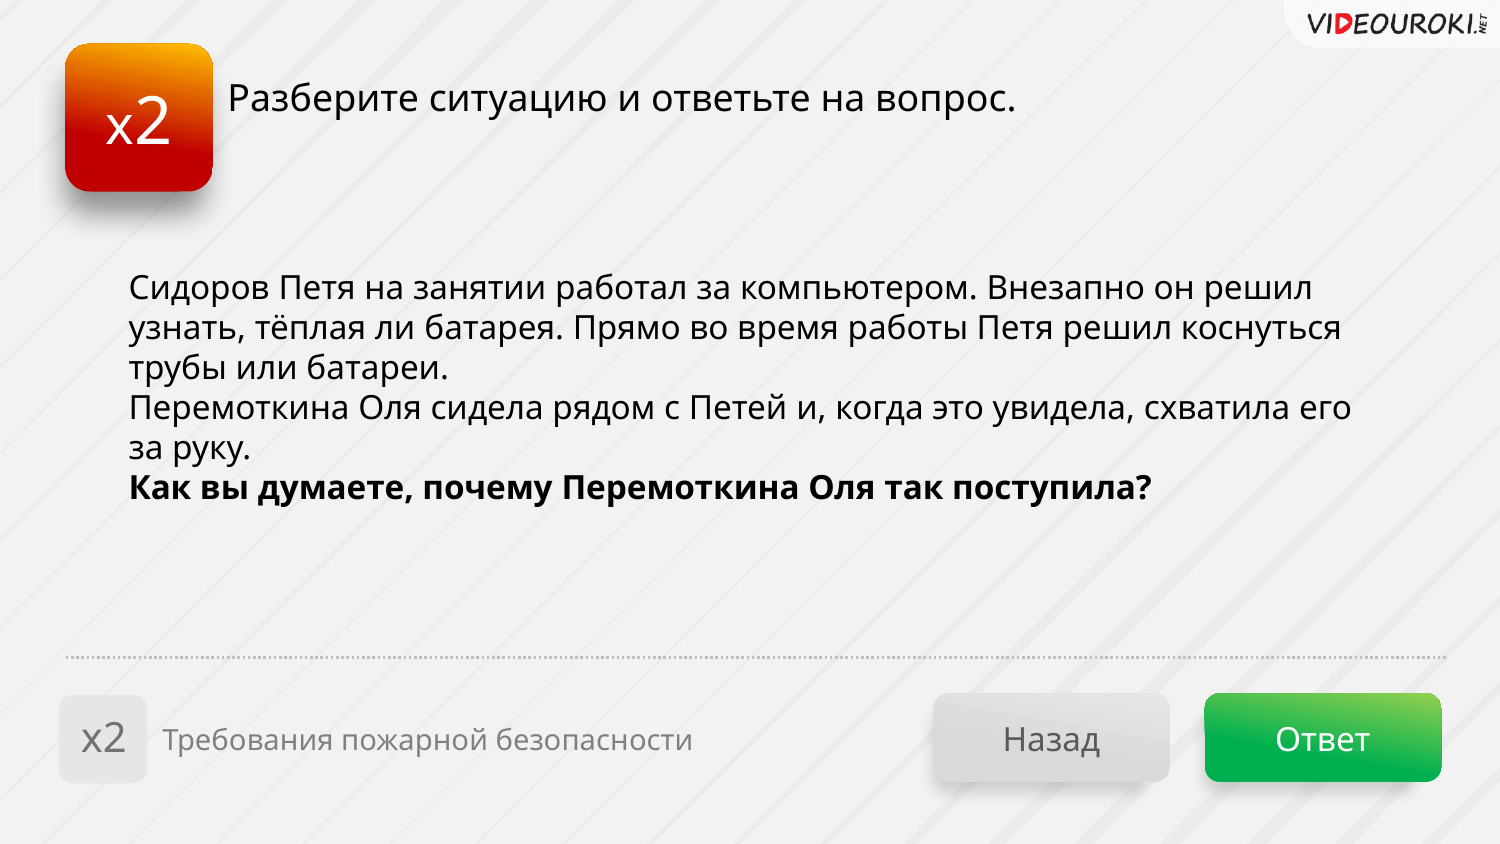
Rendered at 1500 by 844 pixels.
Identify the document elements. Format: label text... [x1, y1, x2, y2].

text_box x2 [64, 42, 214, 193]
text_box х2 [65, 703, 142, 769]
text_box Ответ [1203, 692, 1443, 783]
text_box Требования пожарной безопасности [149, 714, 899, 764]
text_box Сидоров Петя на занятии работал за компьютером. Внезапно он решил узнать, тёплая ли батарея. Прямо во время работы Петя решил коснуться трубы или батареи. Перемоткина Оля сидела рядом с Петей и, когда это увидела, схватила его за руку. Как вы думаете, почему Перемоткина Оля так поступила? [128, 266, 1386, 506]
text_box Назад [932, 692, 1171, 783]
text_box Разберите ситуацию и ответьте на вопрос. [214, 66, 1442, 127]
text_box [57, 693, 149, 785]
picture [0, 0, 1500, 844]
